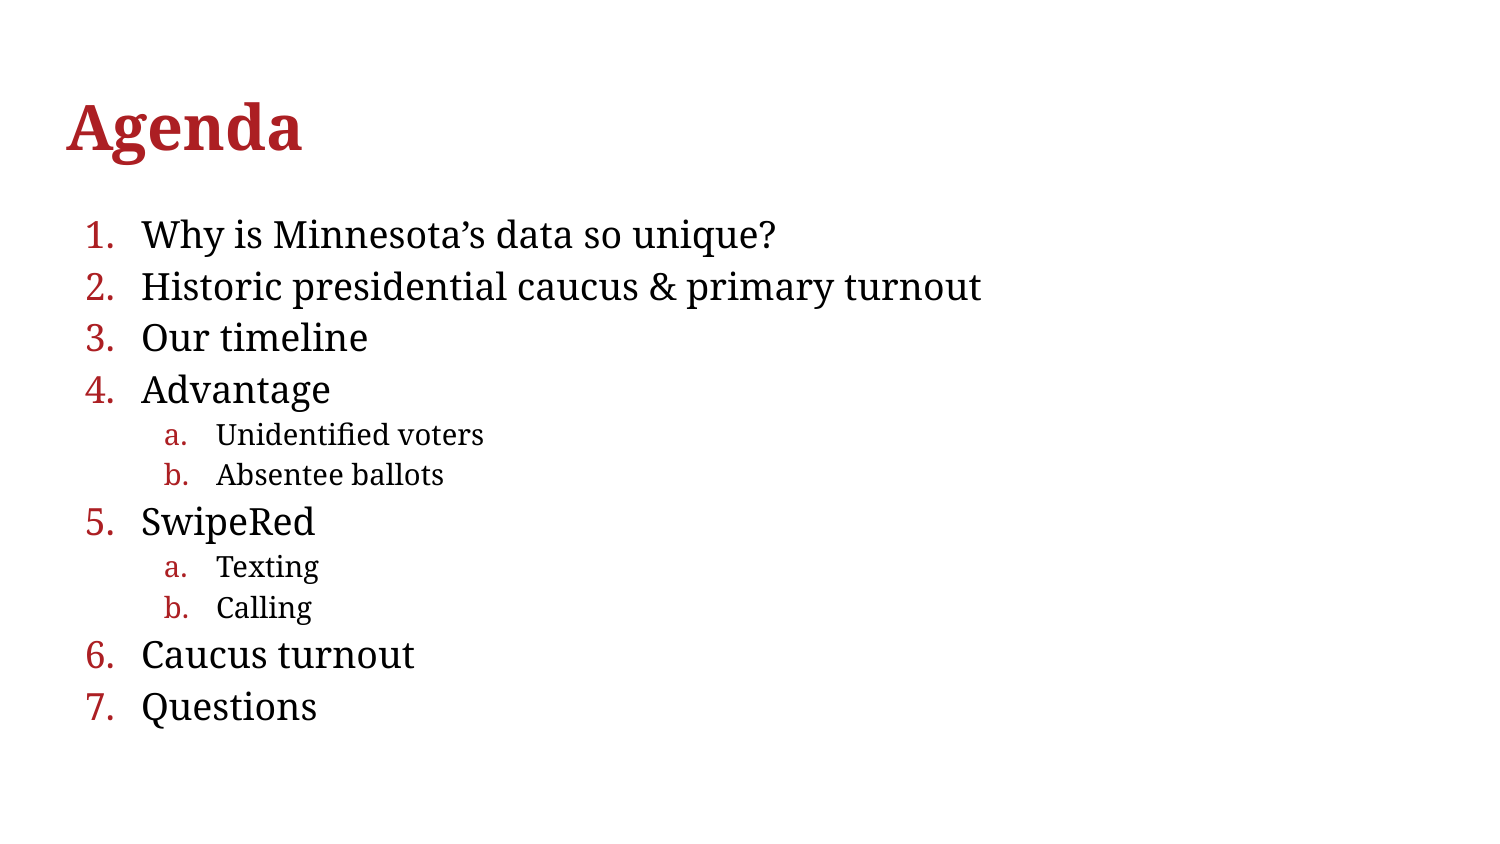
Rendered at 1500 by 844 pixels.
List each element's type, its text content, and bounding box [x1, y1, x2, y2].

list Why is Minnesota’s data so unique? Historic presidential caucus & primary turnout Our timeline Advantage Unidentified voters Absentee ballots SwipeRed Texting Calling Caucus turnout Questions [51, 189, 1449, 750]
title Agenda [51, 72, 1449, 167]
